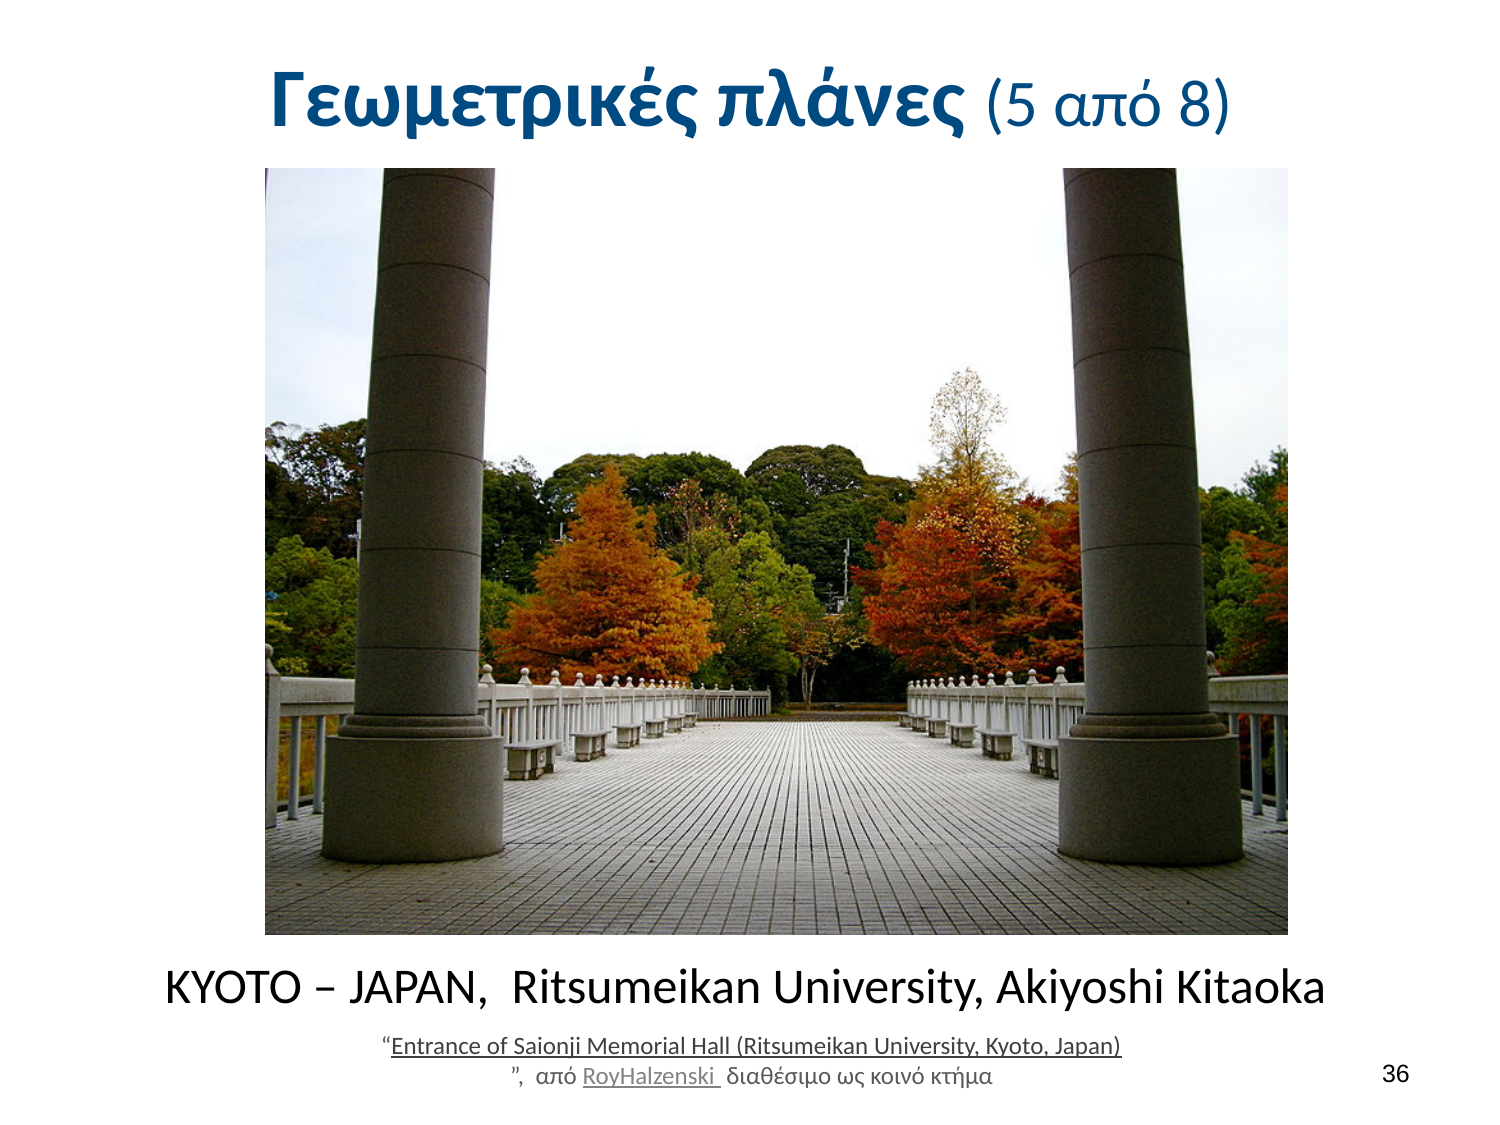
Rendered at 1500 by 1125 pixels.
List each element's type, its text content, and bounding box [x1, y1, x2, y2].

picture [265, 167, 1288, 935]
slide_number 35 [1074, 1042, 1425, 1103]
text_box “Entrance of Saionji Memorial Hall (Ritsumeikan University, Kyoto, Japan)”, από RoyHalzenski διαθέσιμο ως κοινό κτήμα [360, 1022, 1143, 1097]
title Γεωμετρικές πλάνες (5 από 8) [76, 19, 1427, 169]
text_box KYOTO – JAPAN, Ritsumeikan University, Akiyoshi Kitaoka [150, 946, 1353, 1022]
